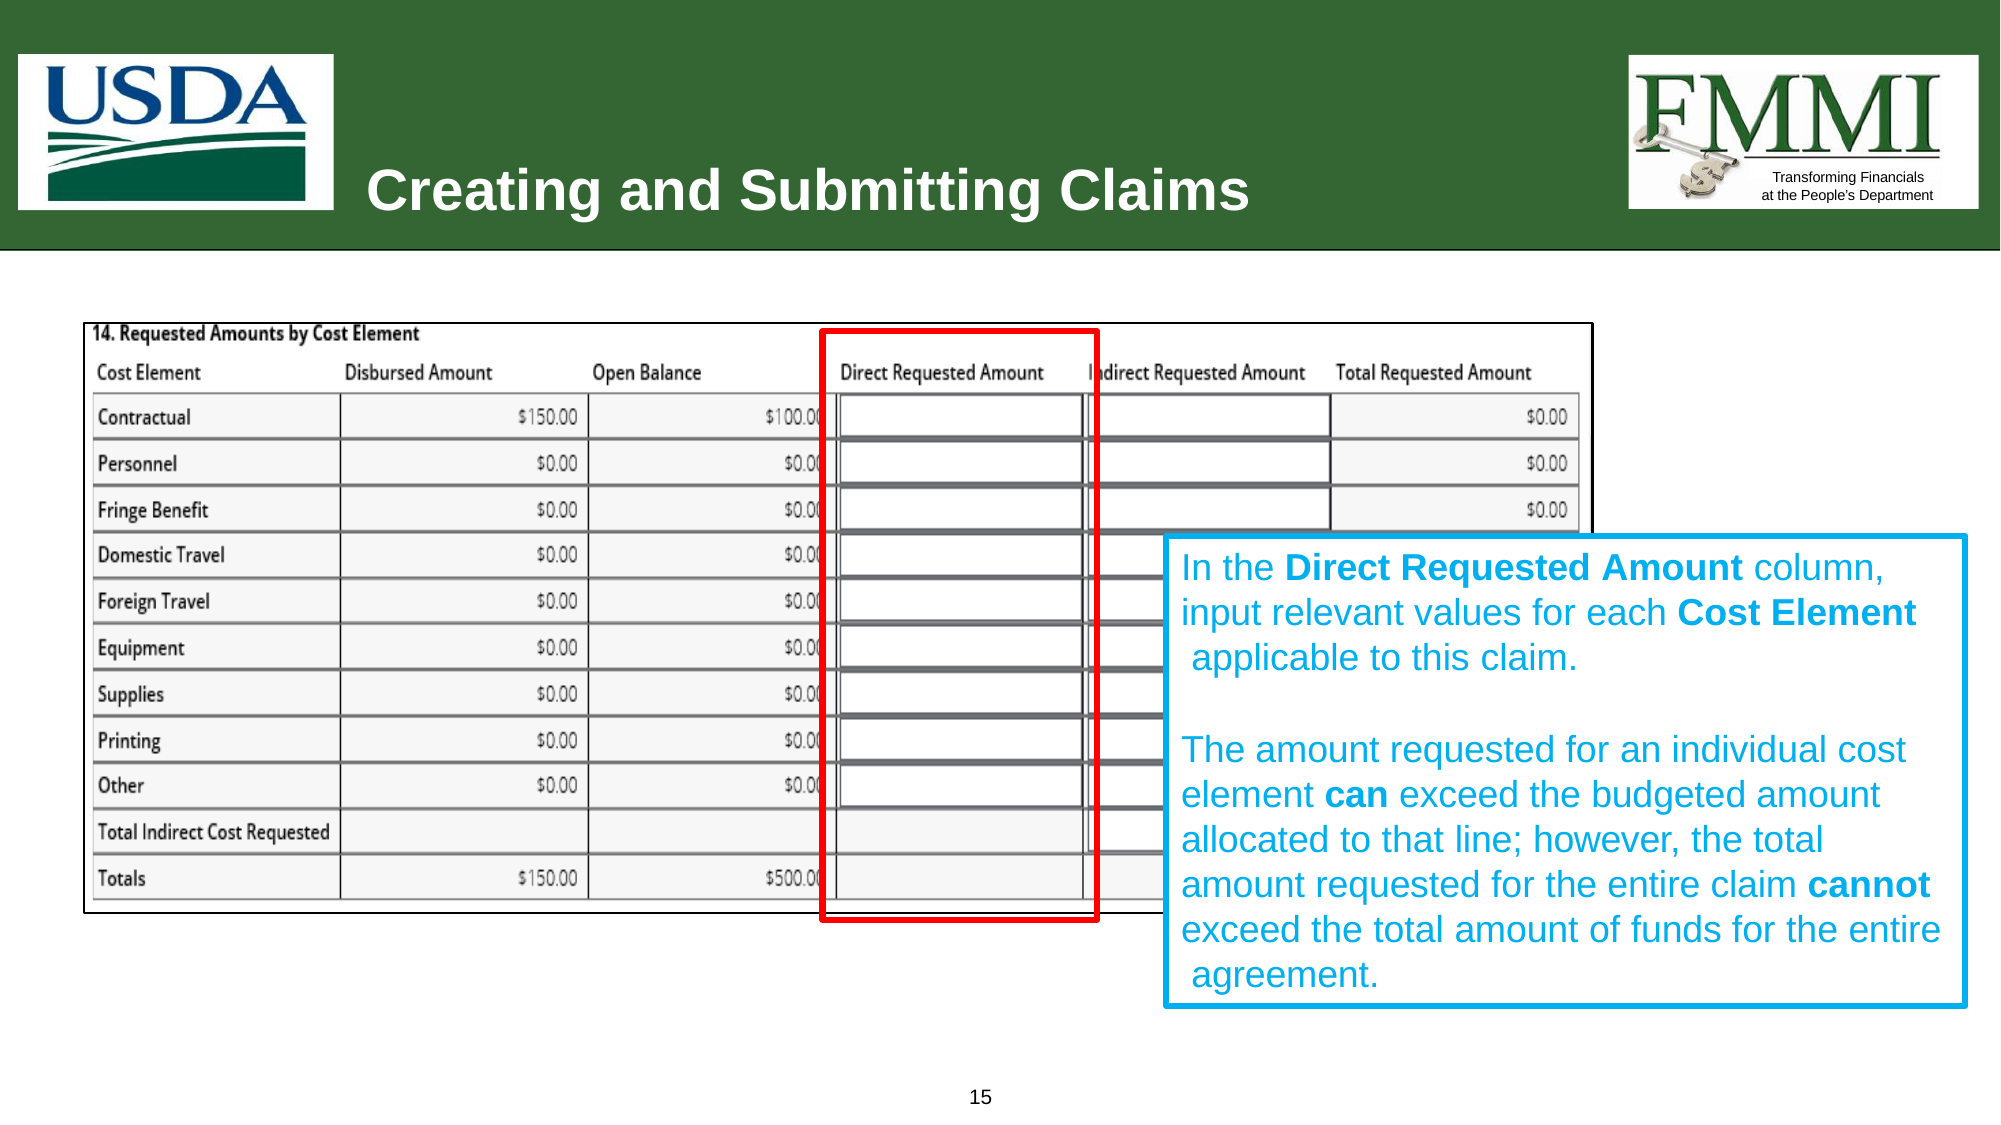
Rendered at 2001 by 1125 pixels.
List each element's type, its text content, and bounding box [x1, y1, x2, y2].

picture [1630, 71, 1942, 200]
text_box In the Direct Requested Amount column, input relevant values for each Cost Element applicable to this claim. The amount requested for an individual cost element can exceed the budgeted amount allocated to that line; however, the total amount requested for the entire claim cannot exceed the total amount of funds for the entire agreement. [1178, 540, 1948, 995]
text_box [1165, 536, 1966, 1006]
text_box [822, 331, 1097, 920]
text_box [18, 54, 334, 211]
text_box [38, 58, 316, 207]
text_box [83, 322, 1593, 914]
text_box Transforming Financials at the People’s Department [1759, 166, 1941, 204]
title Creating and Submitting Claims [364, 149, 1255, 322]
slide_number 15 [962, 1084, 999, 1125]
